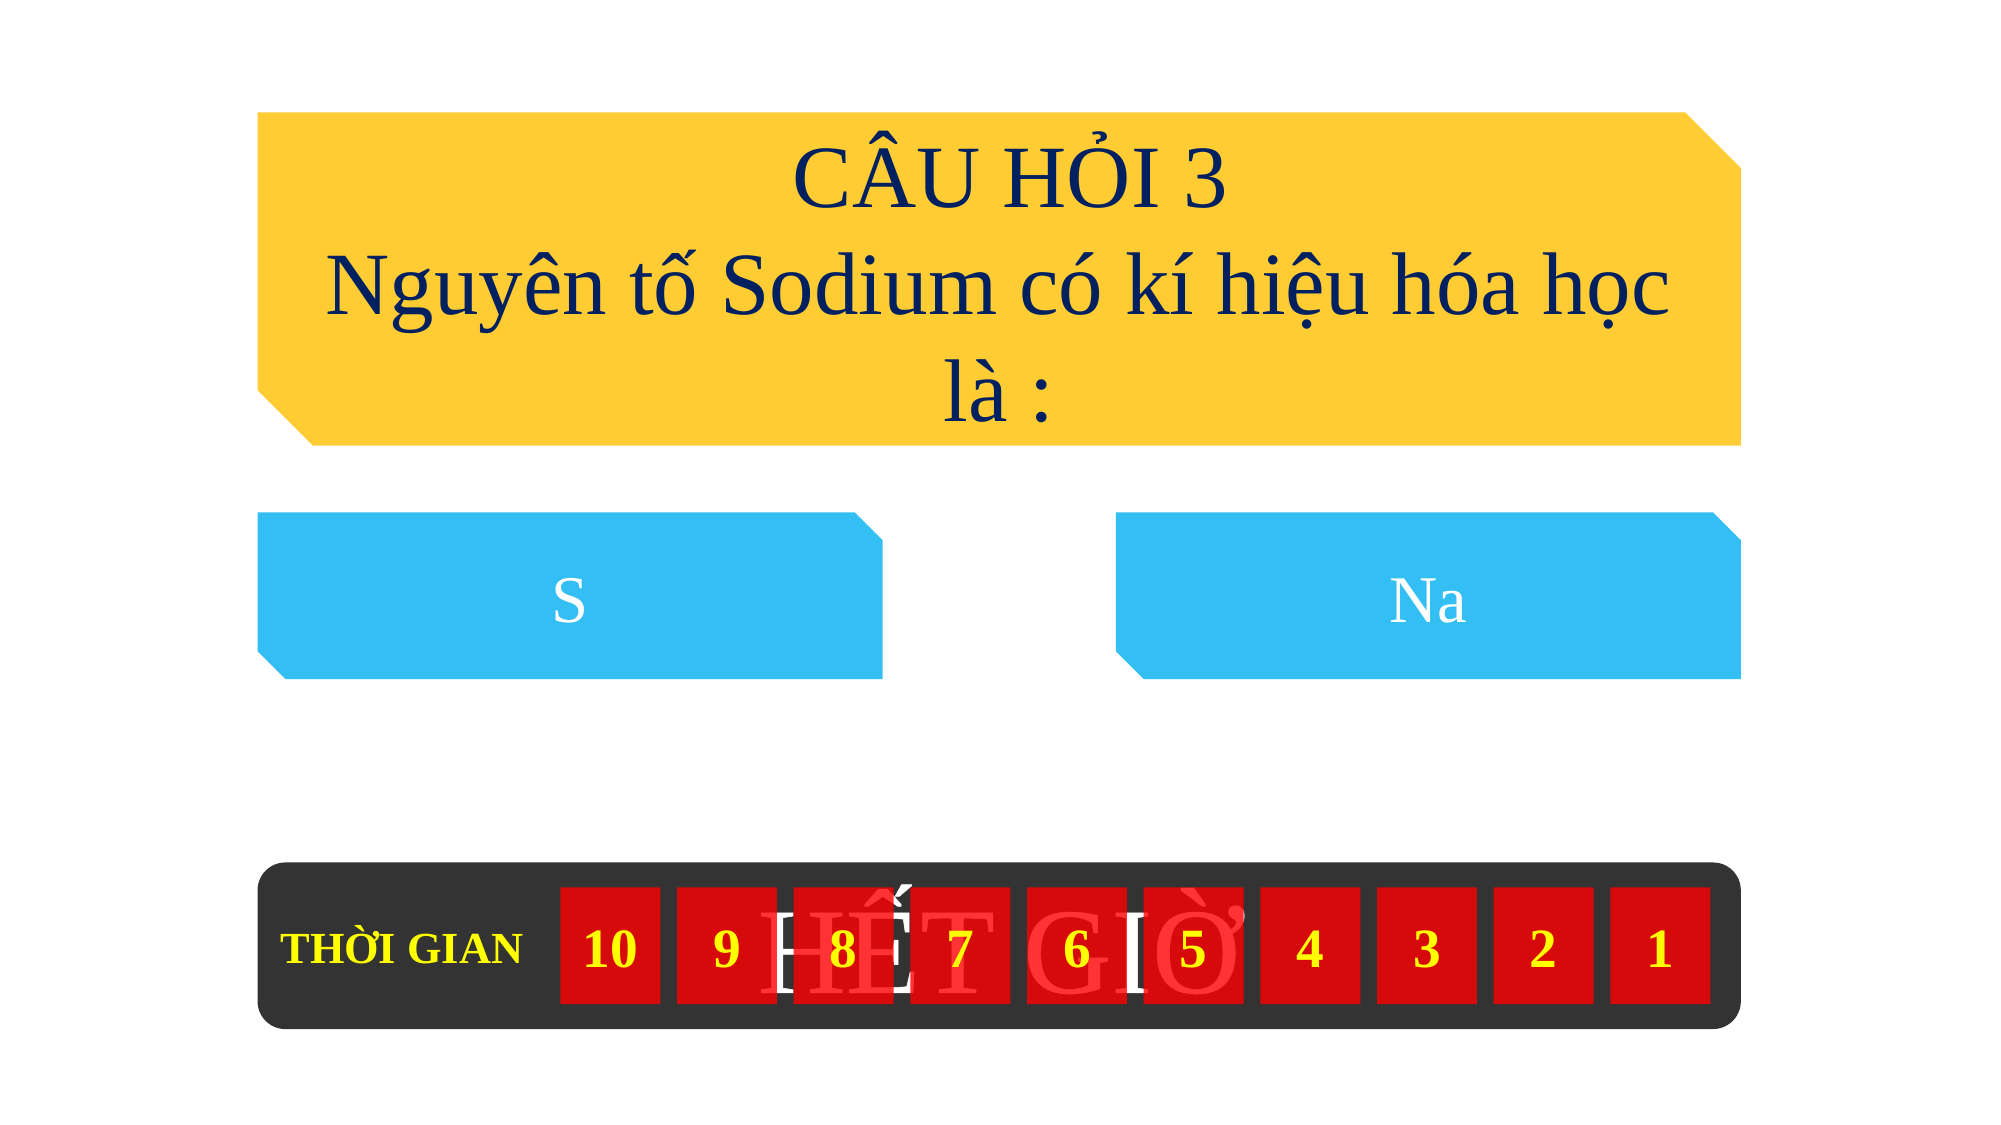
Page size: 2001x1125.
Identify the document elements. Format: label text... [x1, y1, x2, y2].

text_box S [256, 511, 884, 681]
text_box 3 [1376, 886, 1478, 1005]
text_box HẾT GIỜ [516, 860, 1483, 1028]
text_box 2 [1493, 886, 1595, 1005]
text_box 4 [1259, 886, 1361, 1005]
text_box CÂU HỎI 3 Nguyên tố Sodium có kí hiệu hóa học là : [256, 111, 1742, 447]
text_box 10 [559, 886, 661, 1005]
text_box 1 [1609, 886, 1711, 1005]
text_box 5 [1143, 886, 1245, 1005]
text_box Na [1114, 511, 1742, 681]
text_box 7 [909, 886, 1011, 1005]
text_box 9 [676, 886, 778, 1005]
text_box 8 [793, 886, 895, 1005]
text_box 6 [1026, 886, 1128, 1005]
text_box THỜI GIAN [256, 861, 1742, 1031]
